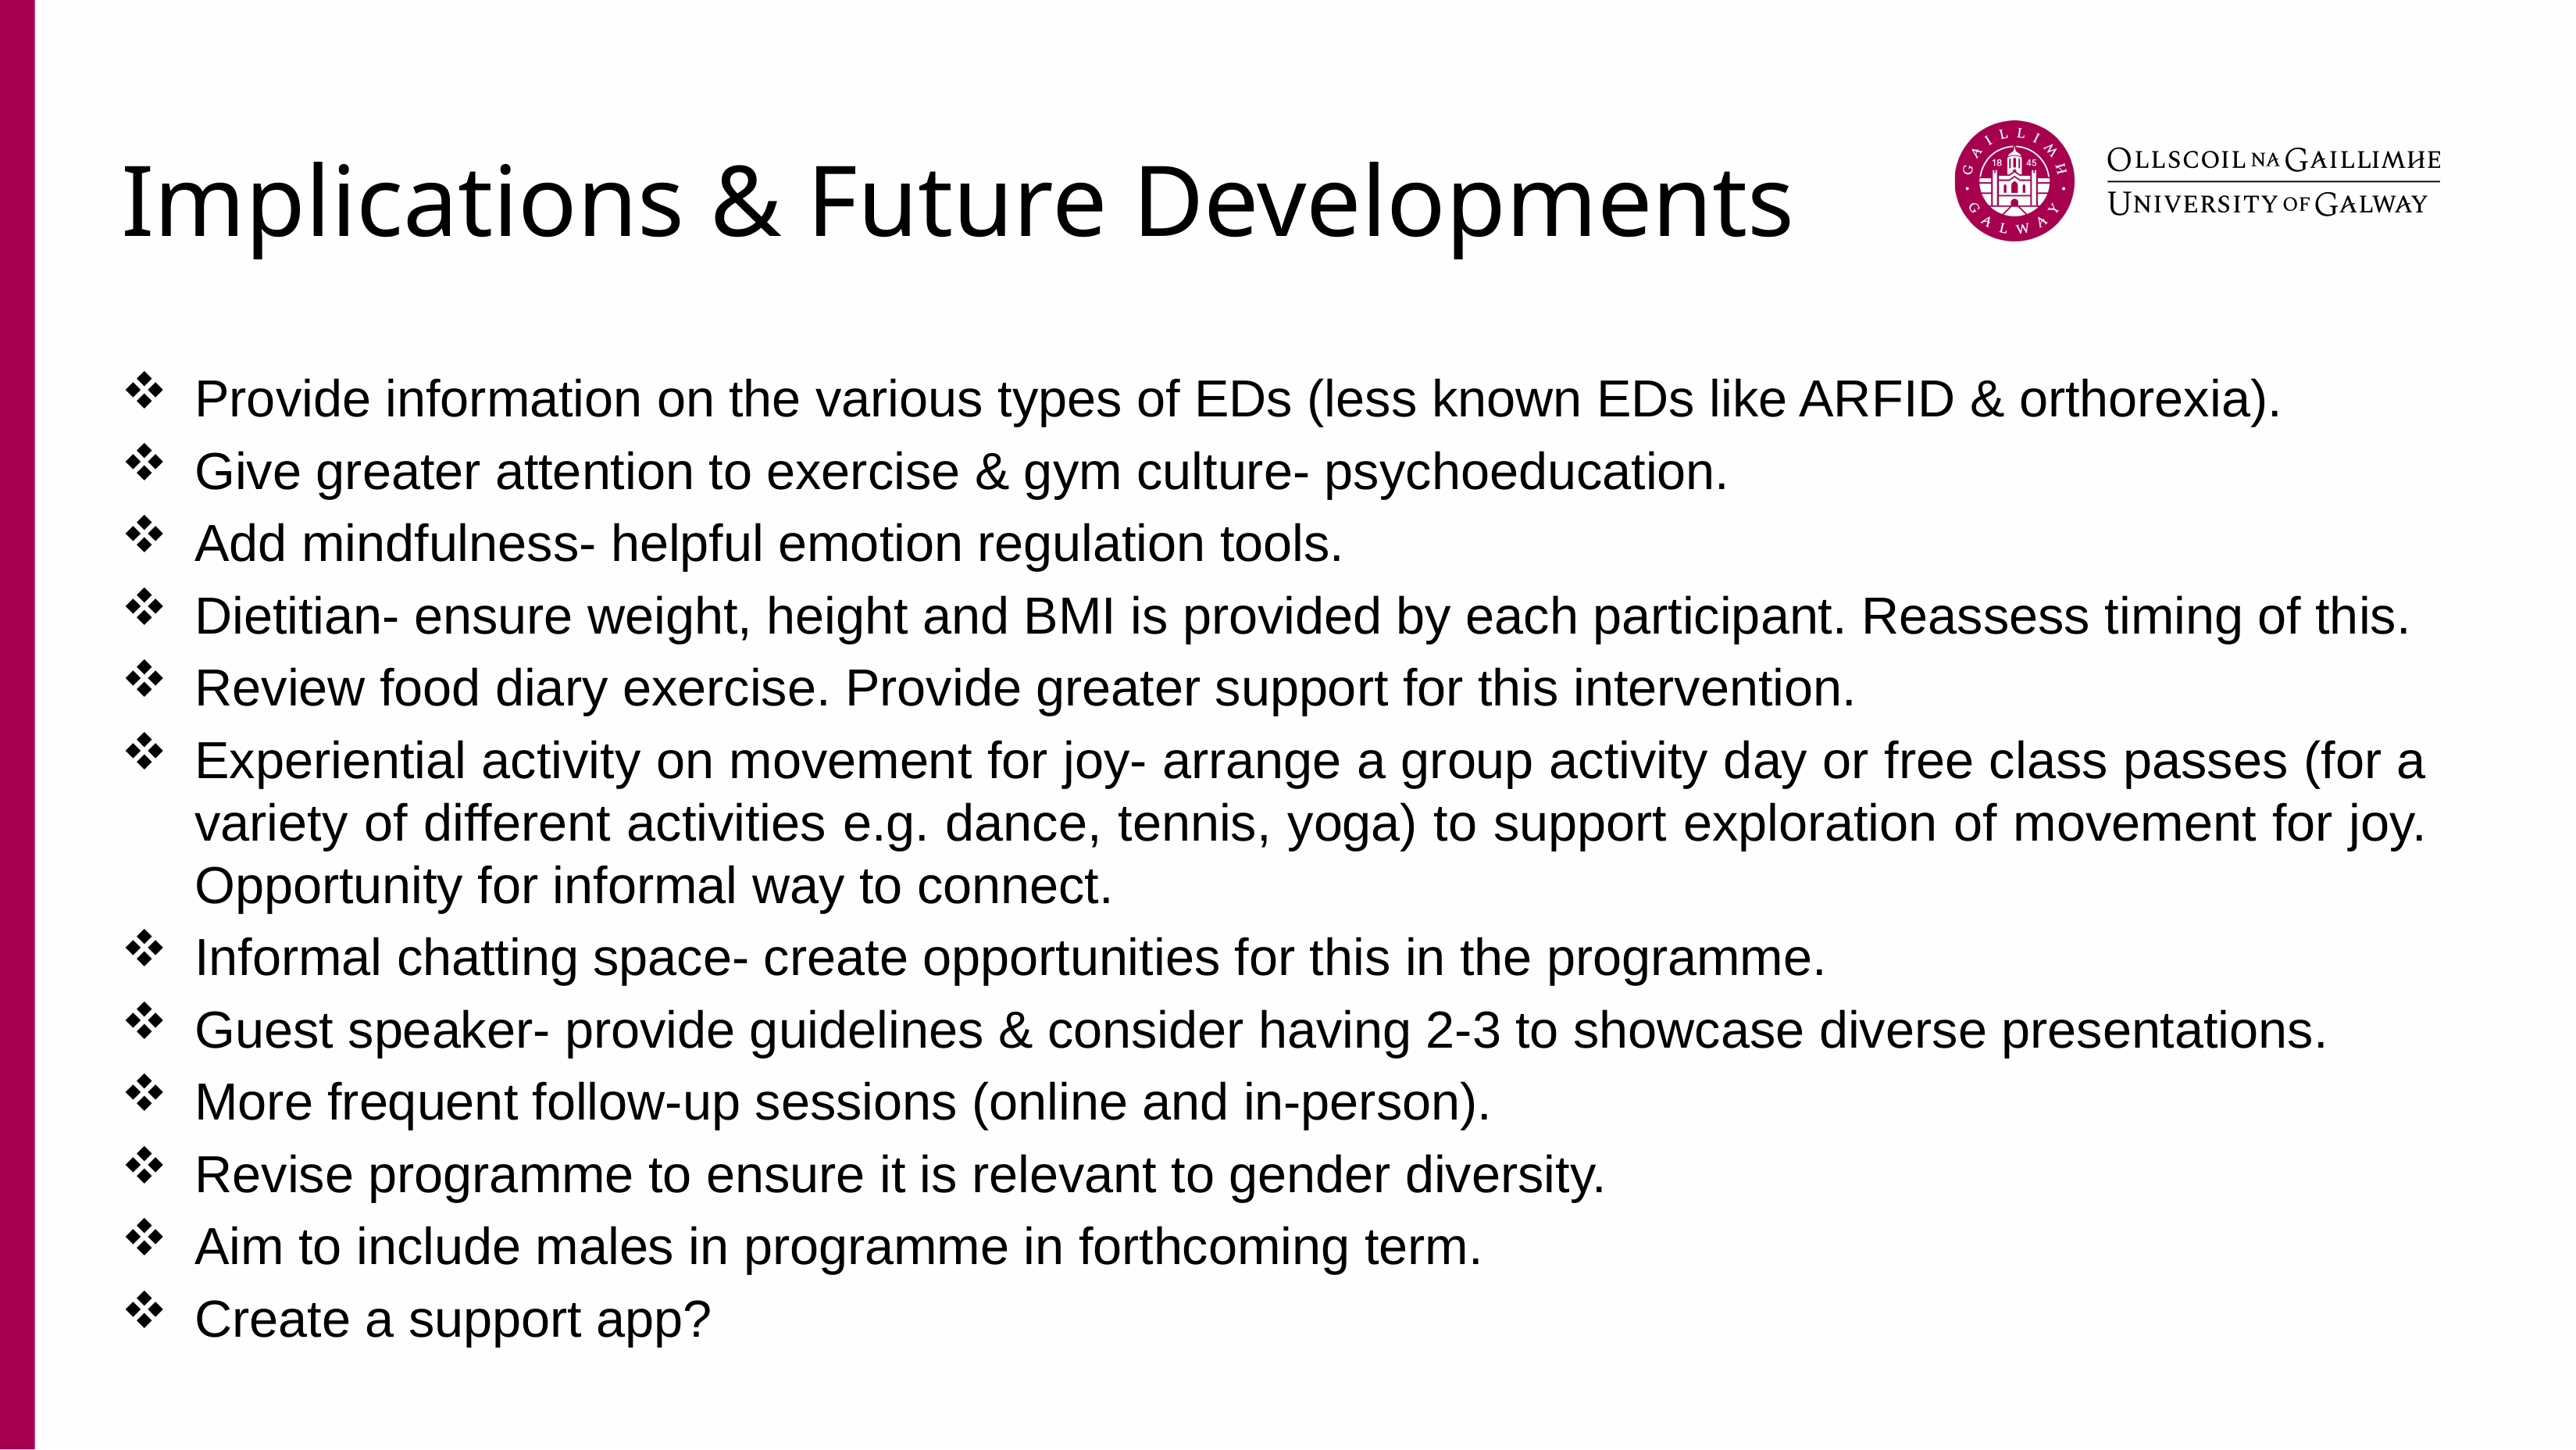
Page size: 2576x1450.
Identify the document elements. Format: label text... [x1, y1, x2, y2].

title Implications & Future Developments [109, 132, 1940, 263]
list Provide information on the various types of EDs (less known EDs like ARFID & orthorexia). Give greater attention to exercise & gym culture- psychoeducation. Add mindfulness- helpful emotion regulation tools. Dietitian- ensure weight, height and BMI is provided by each participant. Reassess timing of this. Review food diary exercise. Provide greater support for this intervention. Experiential activity on movement for joy- arrange a group activity day or free class passes (for a variety of different activities e.g. dance, tennis, yoga) to support exploration of movement for joy. Opportunity for informal way to connect. Informal chatting space- create opportunities for this in the programme. Guest speaker- provide guidelines & consider having 2-3 to showcase diverse presentations. More frequent follow-up sessions (online and in-person). Revise programme to ensure it is relevant to gender diversity. Aim to include males in programme in forthcoming term. Create a support app? [109, 359, 2440, 1317]
